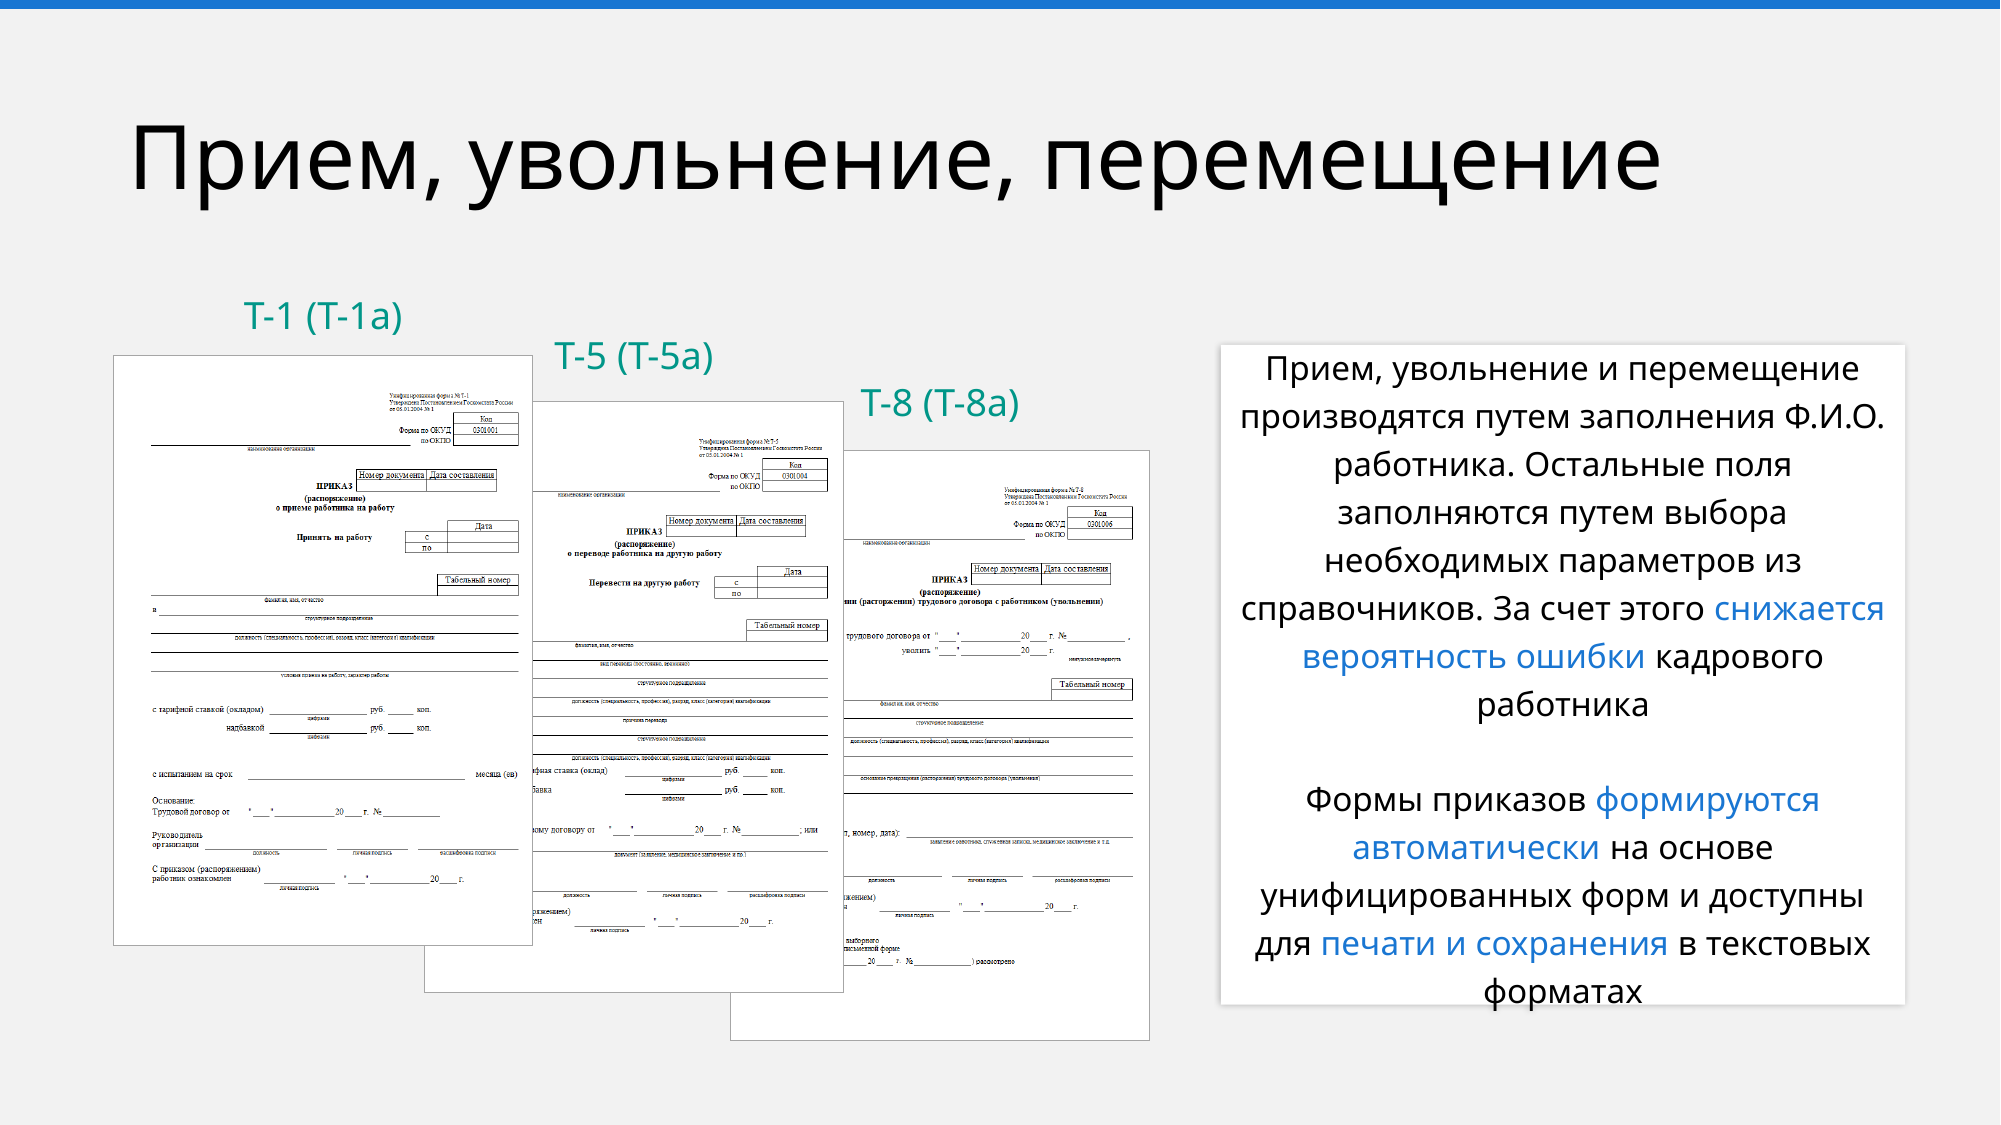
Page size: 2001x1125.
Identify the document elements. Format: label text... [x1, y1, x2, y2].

text_box Прием, увольнение и перемещение производятся путем заполнения Ф.И.О. работника. Остальные поля заполняются путем выбора необходимых параметров из справочников. За счет этого снижается вероятность ошибки кадрового работника Формы приказов формируются автоматически на основе унифицированных форм и доступны для печати и сохранения в текстовых форматах [1220, 344, 1906, 1006]
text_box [113, 284, 1150, 1041]
text_box Прием, увольнение, перемещение [113, 58, 1686, 216]
